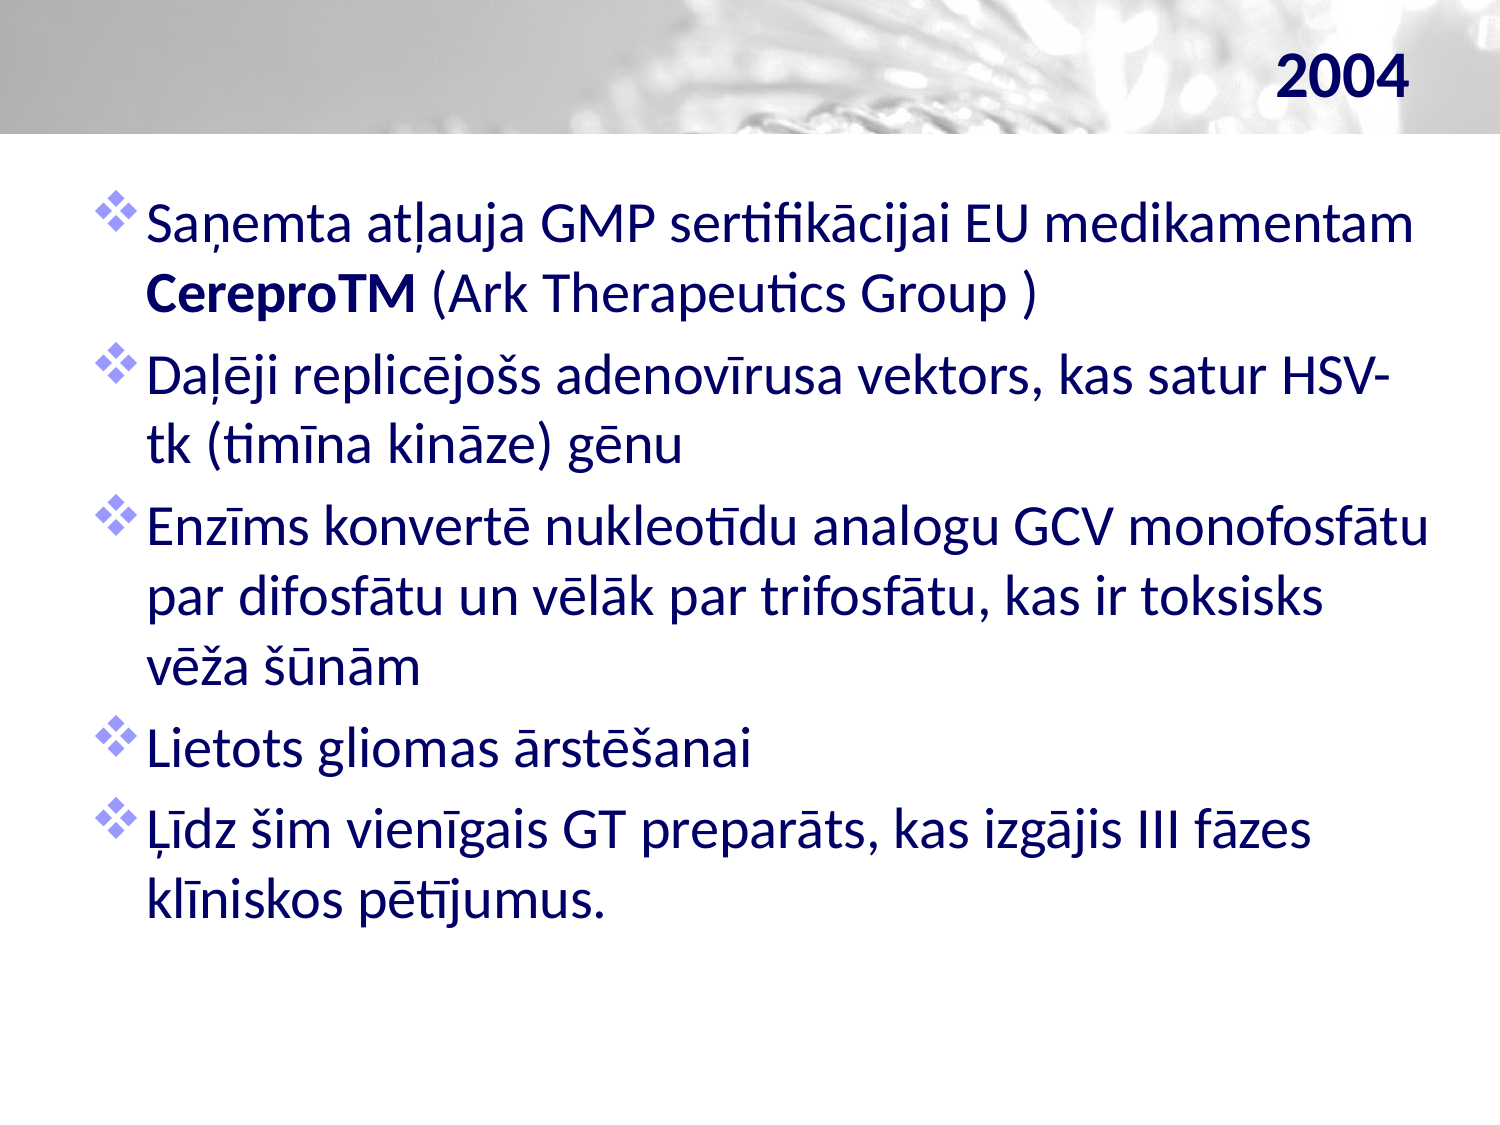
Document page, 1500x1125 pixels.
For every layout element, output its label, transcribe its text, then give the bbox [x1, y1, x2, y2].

picture [0, 0, 1500, 134]
list Saņemta atļauja GMP sertifikācijai EU medikamentam CereproTM (Ark Therapeutics Group ) Daļēji replicējošs adenovīrusa vektors, kas satur HSV-tk (timīna kināze) gēnu Enzīms konvertē nukleotīdu analogu GCV monofosfātu par difosfātu un vēlāk par trifosfātu, kas ir toksisks vēža šūnām Lietots gliomas ārstēšanai Ļīdz šim vienīgais GT preparāts, kas izgājis III fāzes klīniskos pētījumus. [74, 176, 1448, 1038]
title 2004 [74, 24, 1426, 118]
